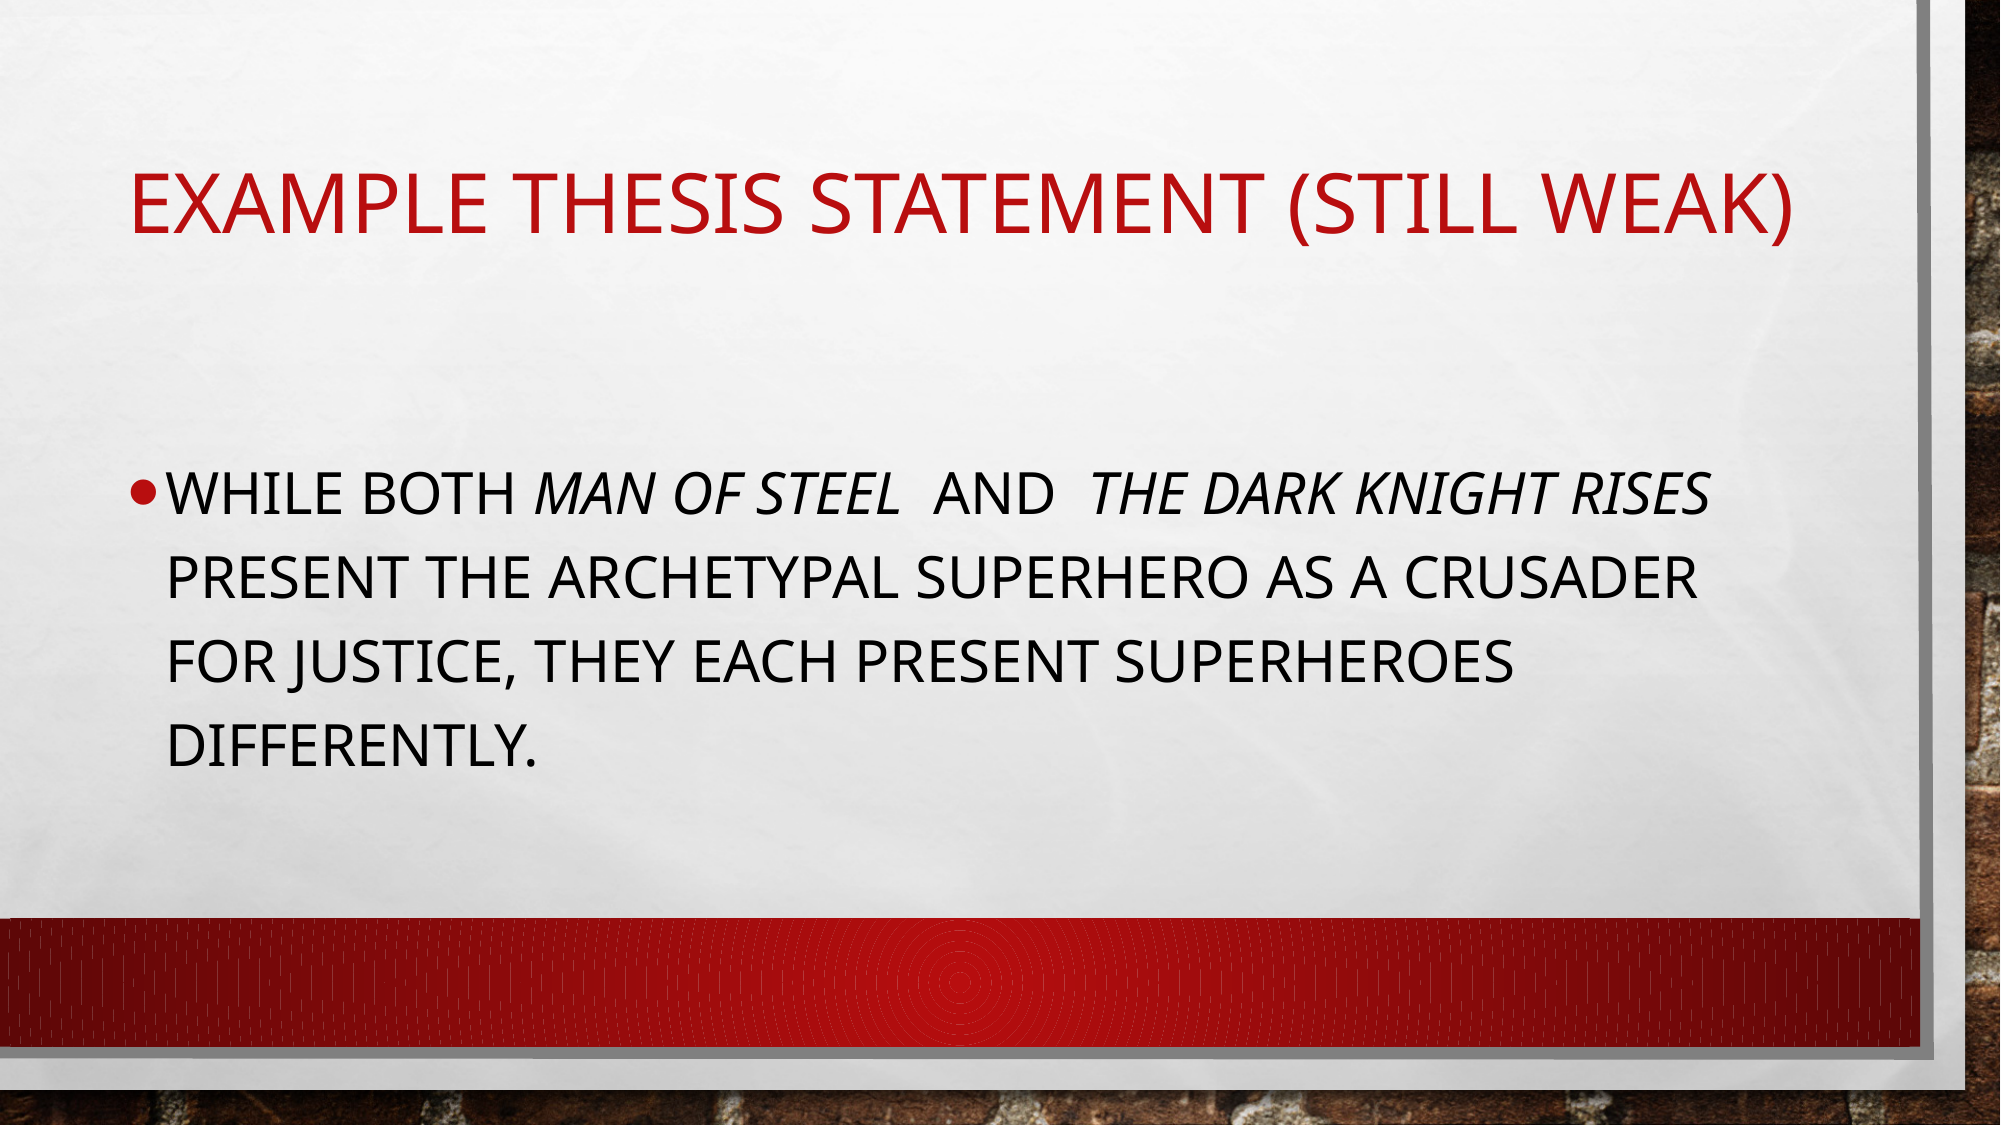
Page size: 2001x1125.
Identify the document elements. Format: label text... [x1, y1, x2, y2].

picture [0, 0, 2000, 1125]
list While both man of steel and the dark knight rises present the archetypal superhero as a crusader for justice, they each present superheroes differently. [112, 338, 1818, 882]
title example thesis statement (still weak) [112, 112, 1818, 302]
